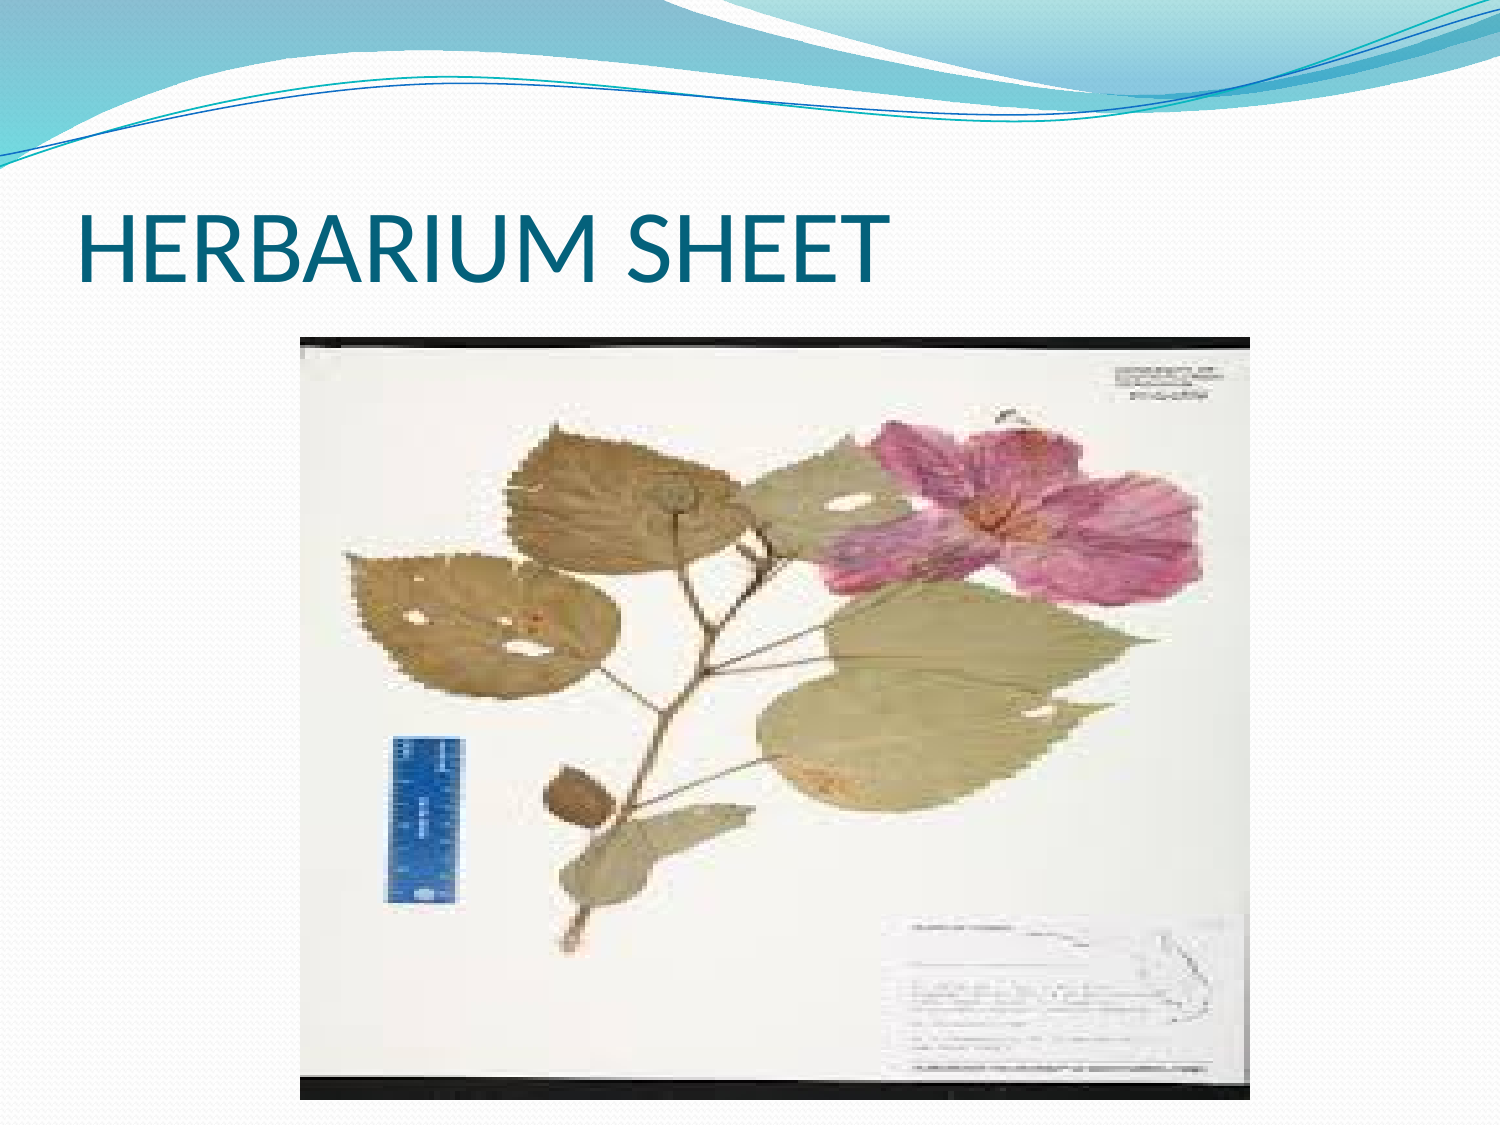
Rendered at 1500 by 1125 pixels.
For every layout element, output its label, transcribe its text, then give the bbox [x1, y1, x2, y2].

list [299, 337, 1251, 1101]
title HERBARIUM SHEET [75, 115, 1425, 303]
